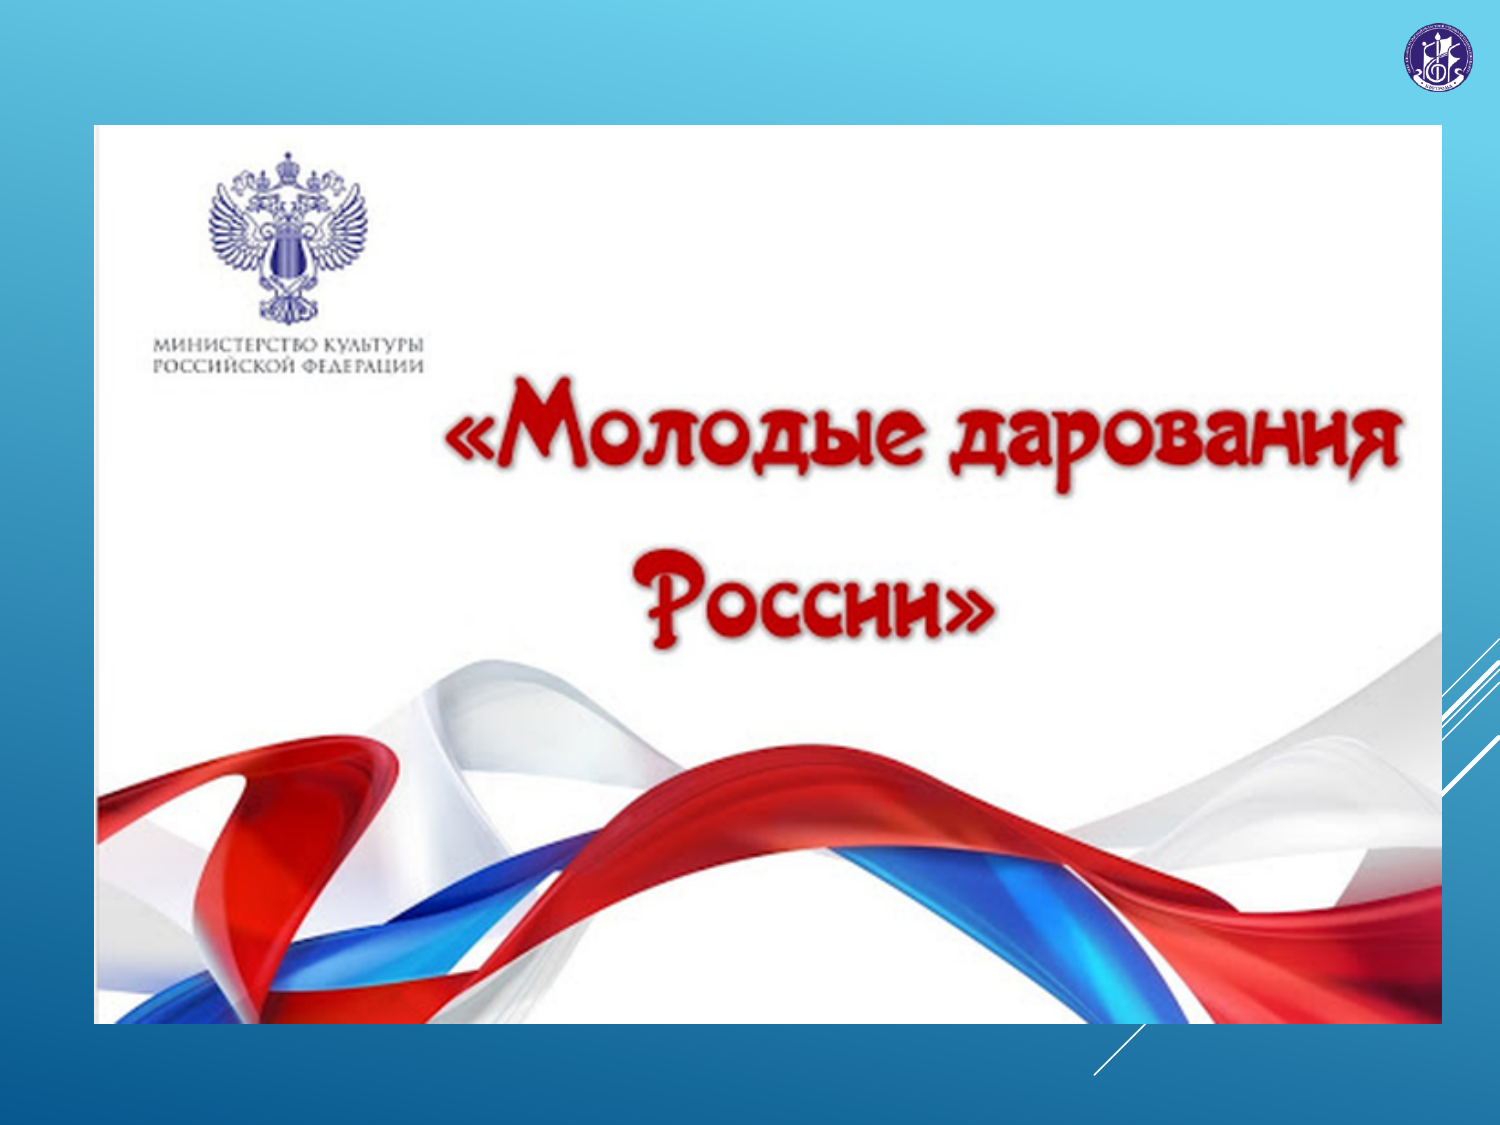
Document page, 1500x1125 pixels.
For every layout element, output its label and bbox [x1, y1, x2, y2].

picture [1404, 23, 1473, 92]
picture [94, 125, 1442, 1024]
